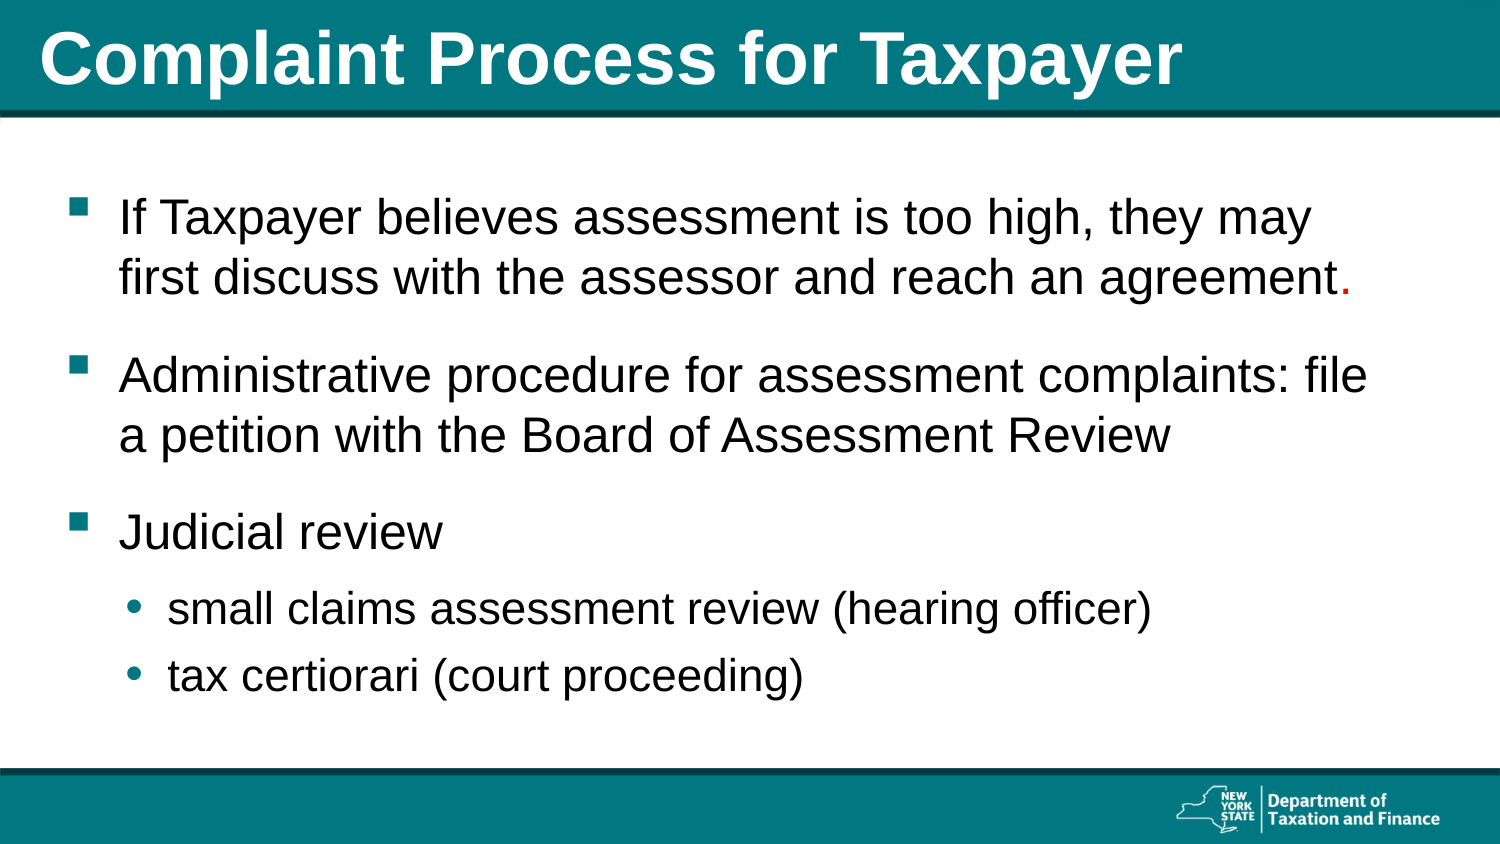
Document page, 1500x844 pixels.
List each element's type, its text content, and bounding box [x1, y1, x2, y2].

title Complaint Process for Taxpayer [24, 0, 1375, 114]
picture [0, 0, 1500, 844]
list If Taxpayer believes assessment is too high, they may first discuss with the assessor and reach an agreement. Administrative procedure for assessment complaints: file a petition with the Board of Assessment Review Judicial review small claims assessment review (hearing officer) tax certiorari (court proceeding) [50, 177, 1400, 735]
